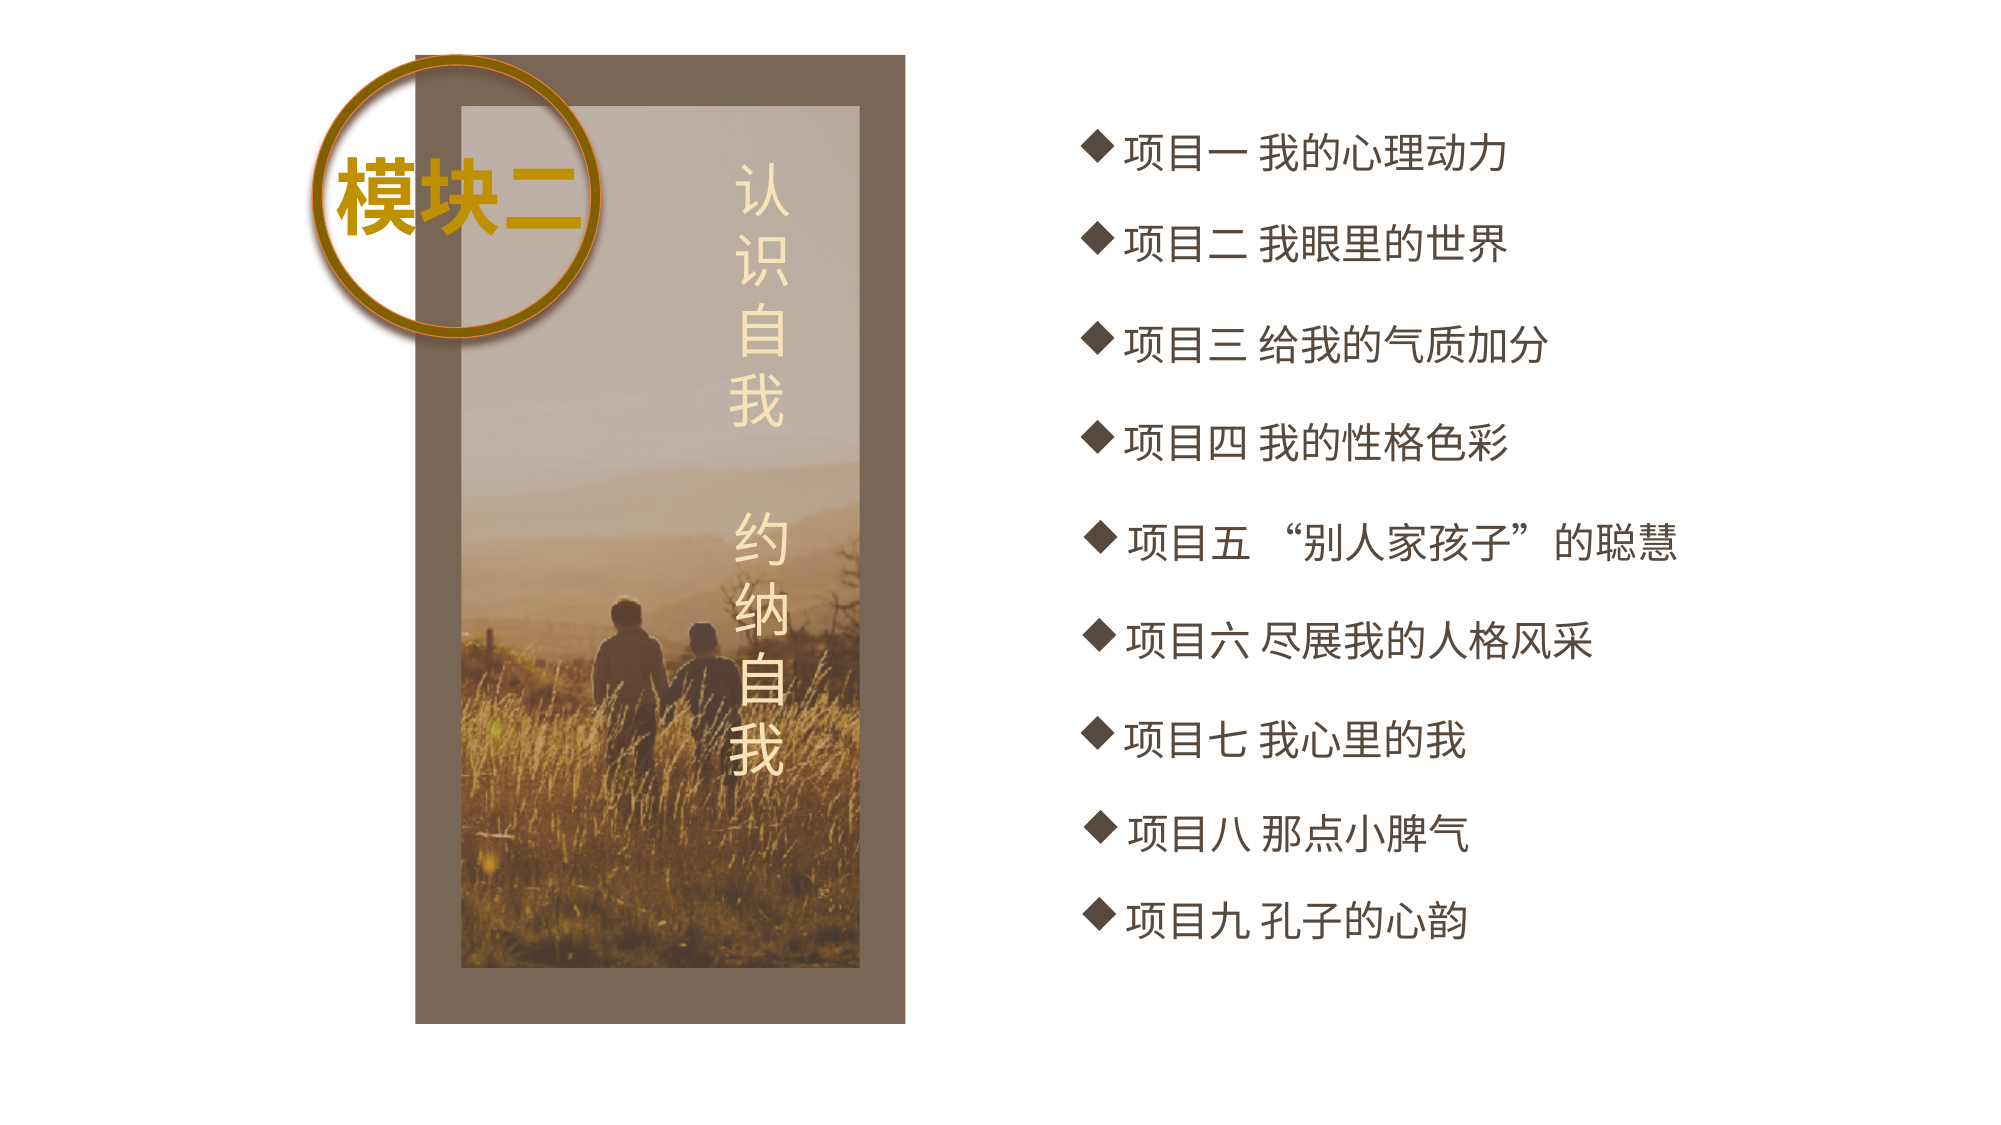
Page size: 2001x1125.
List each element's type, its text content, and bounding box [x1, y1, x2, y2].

text_box [311, 148, 320, 244]
text_box [324, 54, 589, 138]
text_box [323, 253, 590, 339]
text_box 模块二 [320, 138, 601, 253]
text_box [1062, 109, 1715, 970]
text_box 认识自我 约纳自我 [694, 146, 831, 791]
text_box [460, 105, 861, 968]
text_box [414, 54, 907, 1025]
